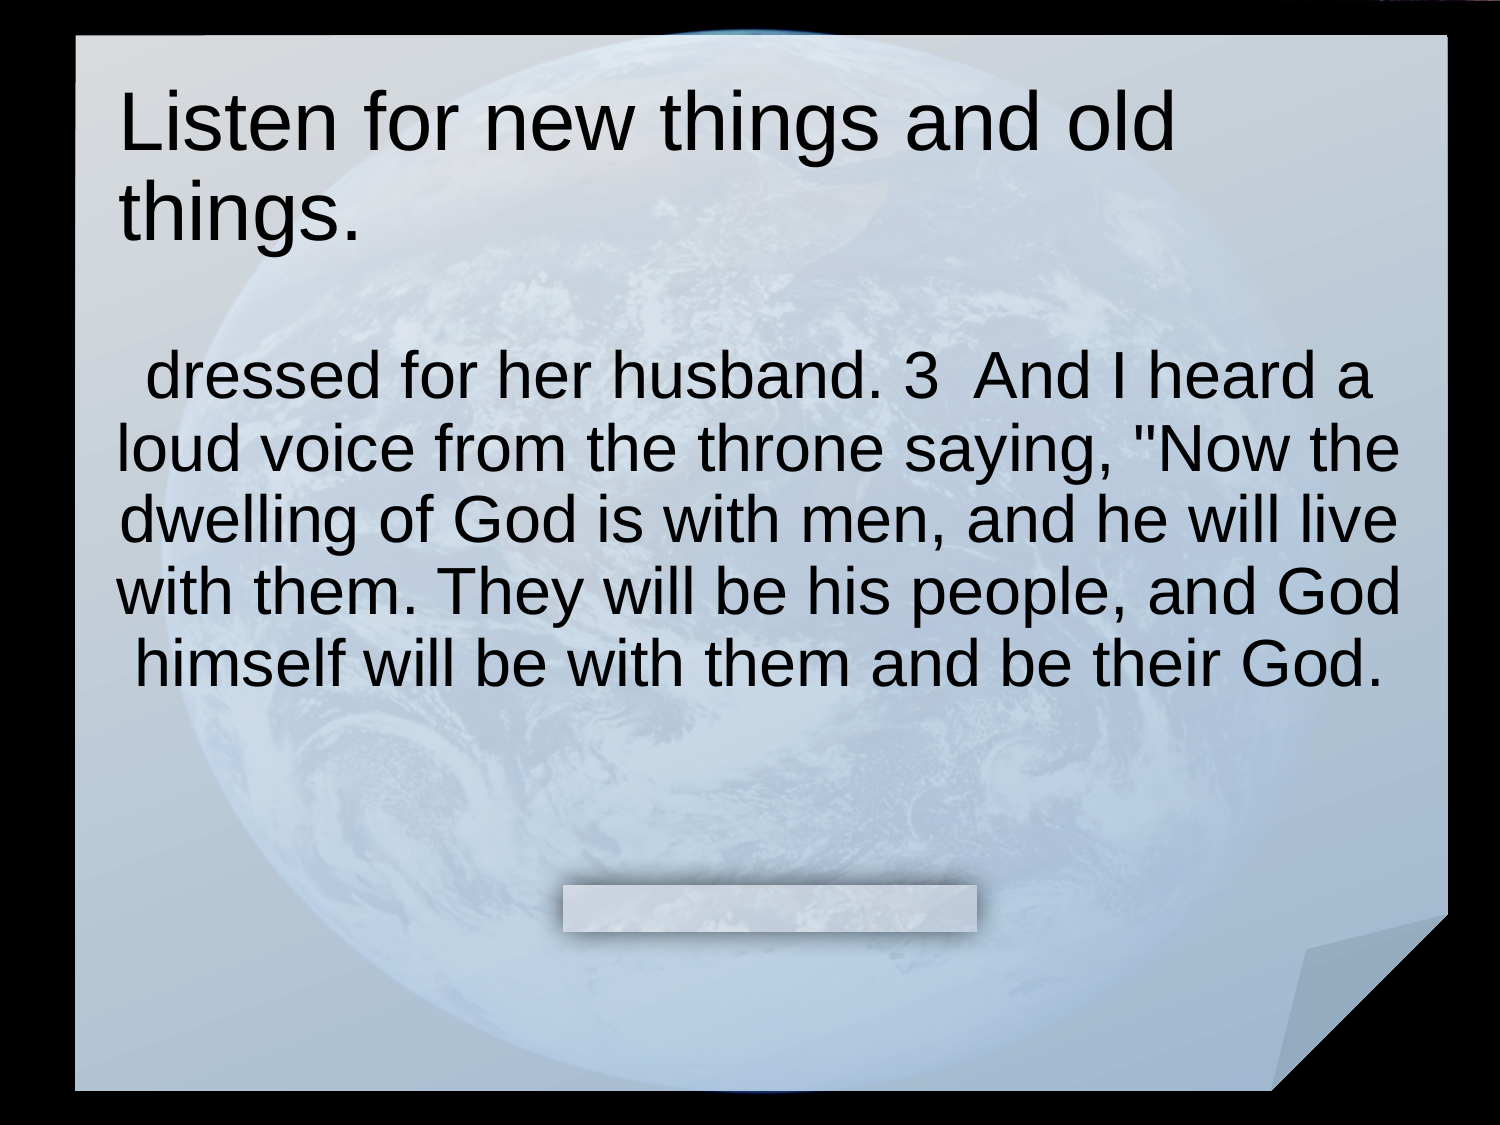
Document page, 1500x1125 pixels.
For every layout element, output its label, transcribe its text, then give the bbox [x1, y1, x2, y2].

title Listen for new things and old things. [103, 59, 1397, 278]
list dressed for her husband. 3 And I heard a loud voice from the throne saying, "Now the dwelling of God is with men, and he will live with them. They will be his people, and God himself will be with them and be their God. [82, 334, 1438, 1014]
picture [0, 0, 1500, 1125]
